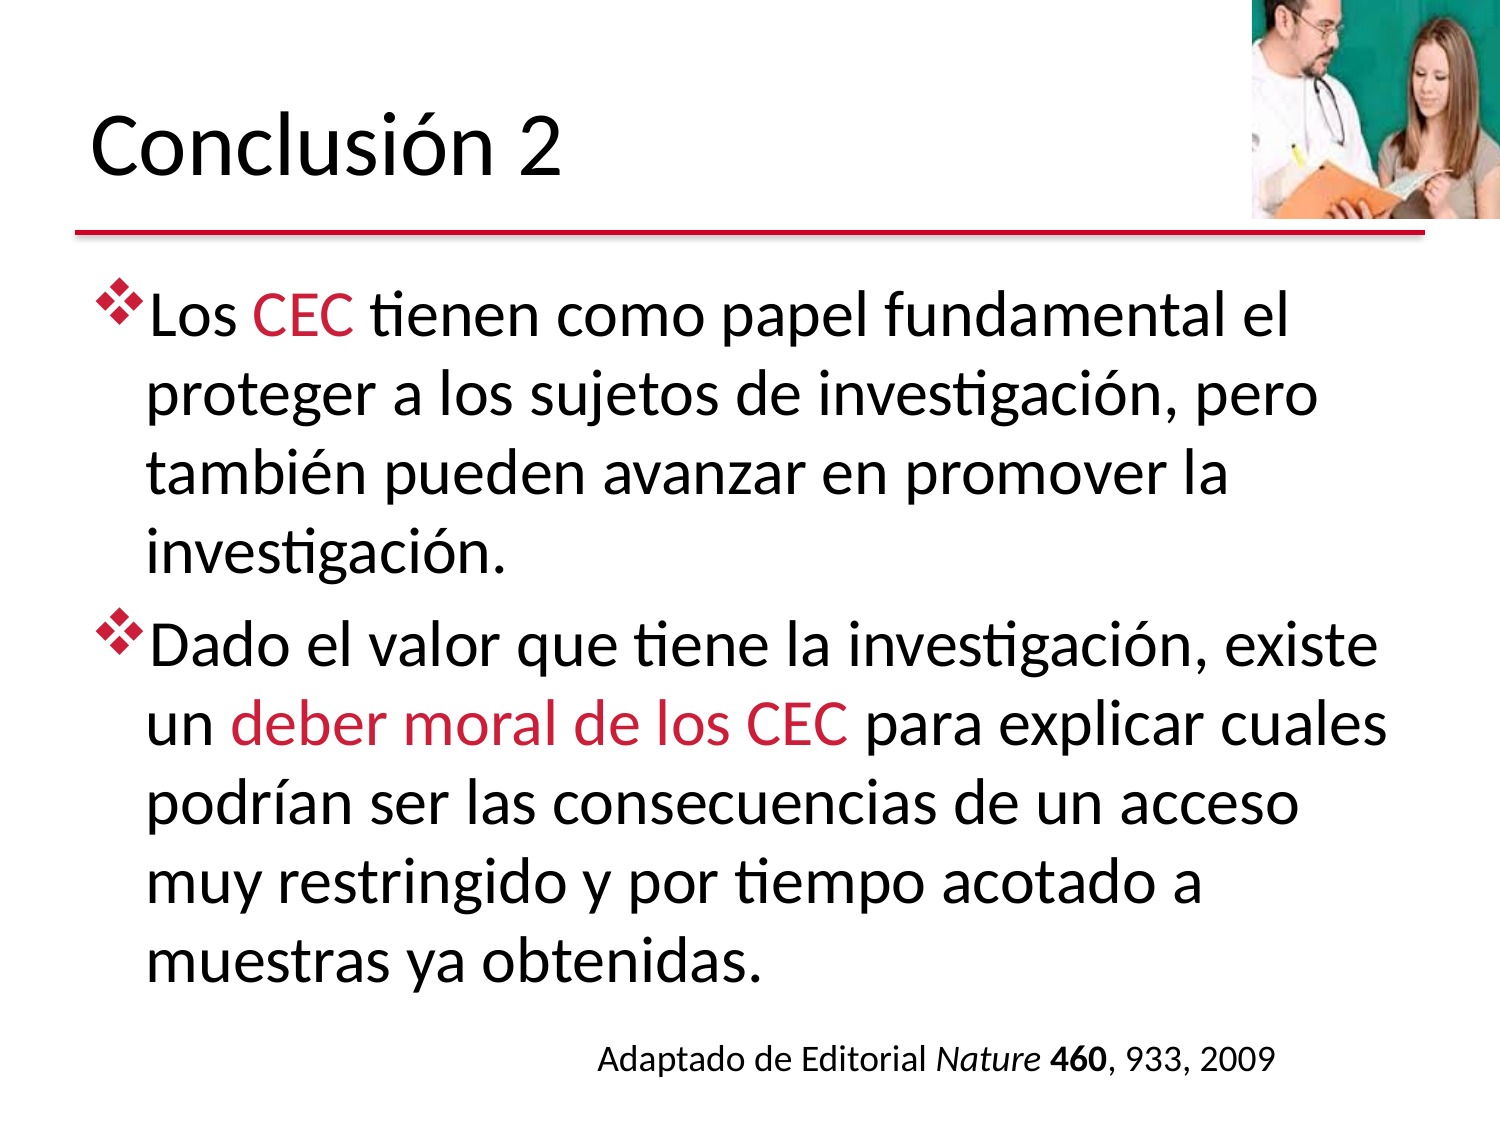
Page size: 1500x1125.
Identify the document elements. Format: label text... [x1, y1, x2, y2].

text_box Adaptado de Editorial Nature 460, 933, 2009 [582, 1026, 1403, 1086]
list Los CEC tienen como papel fundamental el proteger a los sujetos de investigación, pero también pueden avanzar en promover la investigación. Dado el valor que tiene la investigación, existe un deber moral de los CEC para explicar cuales podrían ser las consecuencias de un acceso muy restringido y por tiempo acotado a muestras ya obtenidas. [75, 262, 1425, 1005]
picture [1251, 0, 1500, 219]
title Conclusión 2 [75, 45, 1425, 233]
